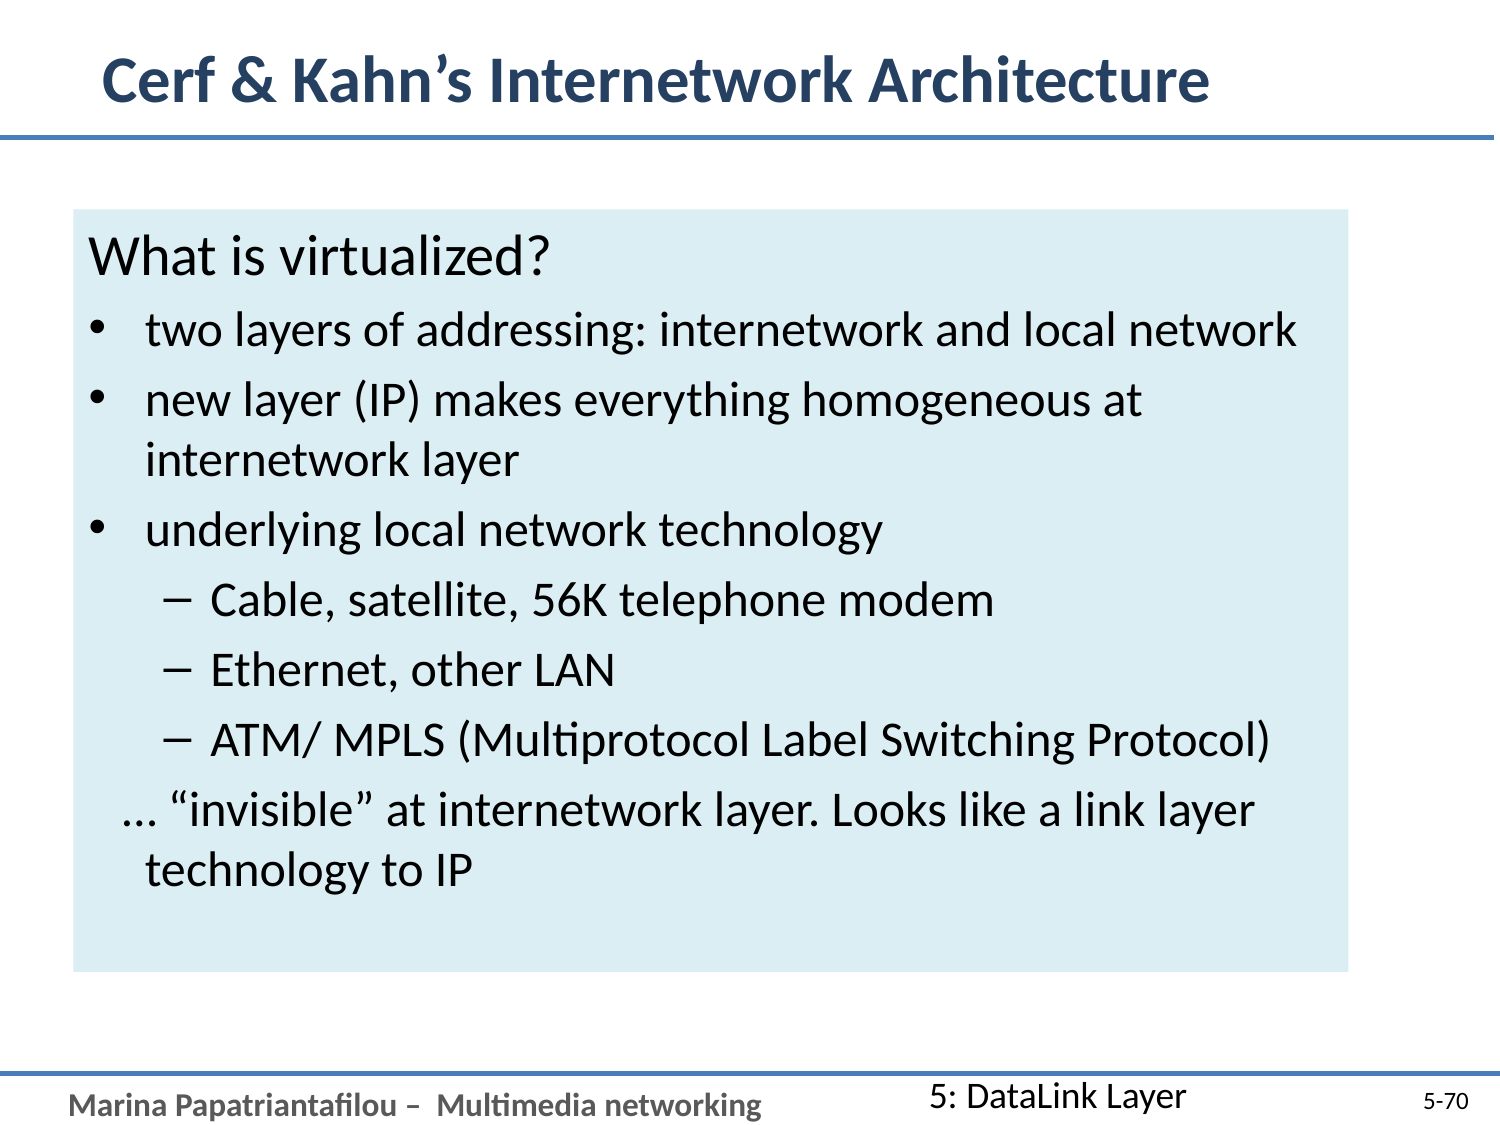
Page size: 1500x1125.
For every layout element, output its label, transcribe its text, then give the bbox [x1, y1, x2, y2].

footer 5: DataLink Layer [914, 1064, 1389, 1125]
list What is virtualized? two layers of addressing: internetwork and local network new layer (IP) makes everything homogeneous at internetwork layer underlying local network technology Cable, satellite, 56K telephone modem Ethernet, other LAN ATM/ MPLS (Multiprotocol Label Switching Protocol) … “invisible” at internetwork layer. Looks like a link layer technology to IP [73, 209, 1349, 973]
slide_number 5-70 [1364, 1069, 1484, 1125]
title Cerf & Kahn’s Internetwork Architecture [87, 37, 1424, 114]
